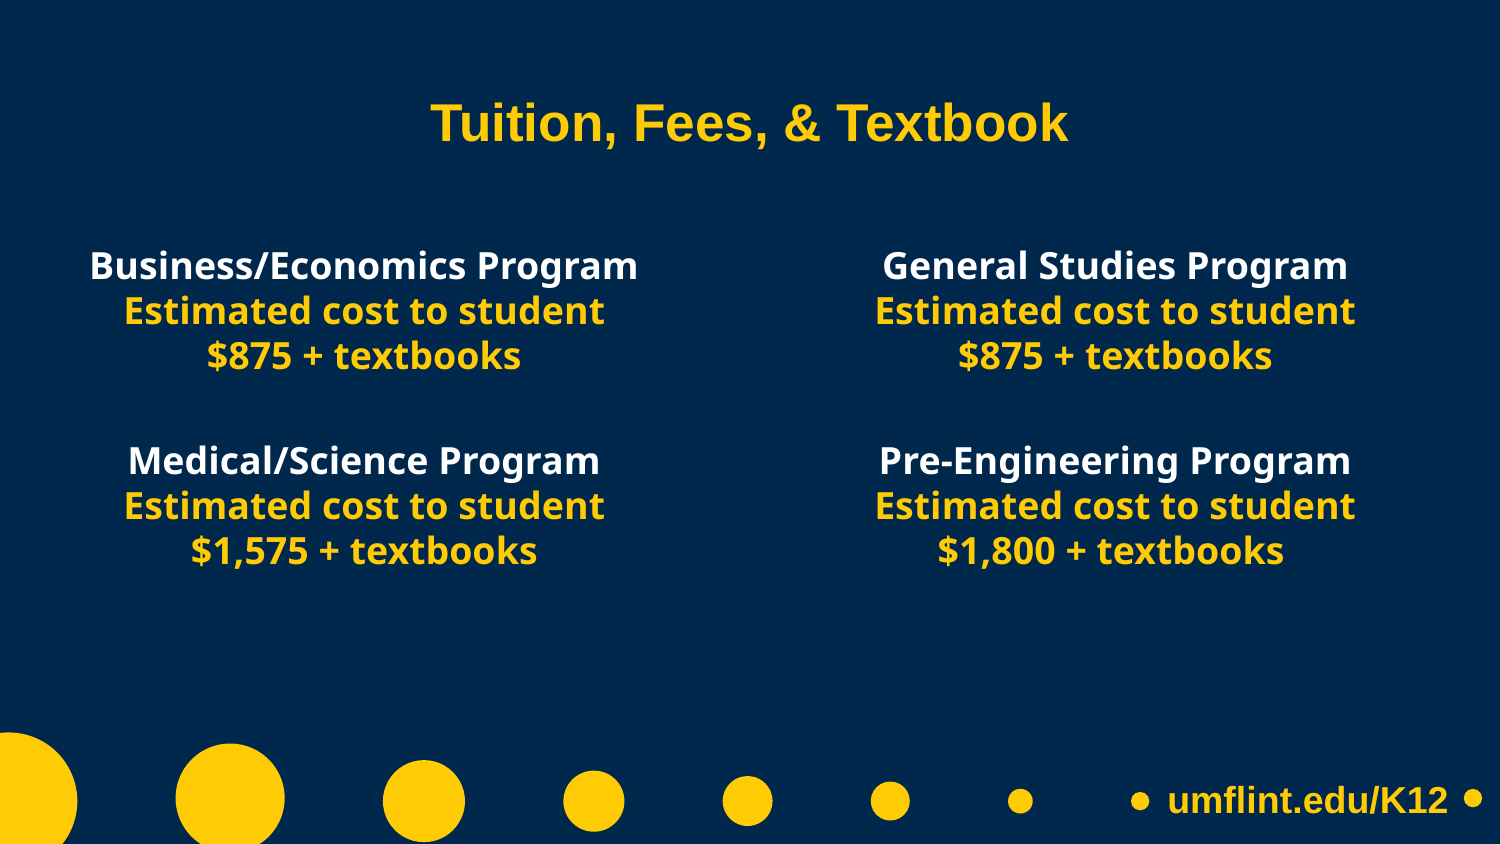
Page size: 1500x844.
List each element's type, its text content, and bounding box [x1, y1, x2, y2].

text_box Business/Economics Program Estimated cost to student $875 + textbooks Medical/Science Program Estimated cost to student $1,575 + textbooks [49, 234, 679, 654]
text_box General Studies Program Estimated cost to student $875 + textbooks Pre-Engineering Program Estimated cost to student $1,800 + textbooks [793, 234, 1438, 591]
title Tuition, Fees, & Textbook [51, 72, 1449, 167]
